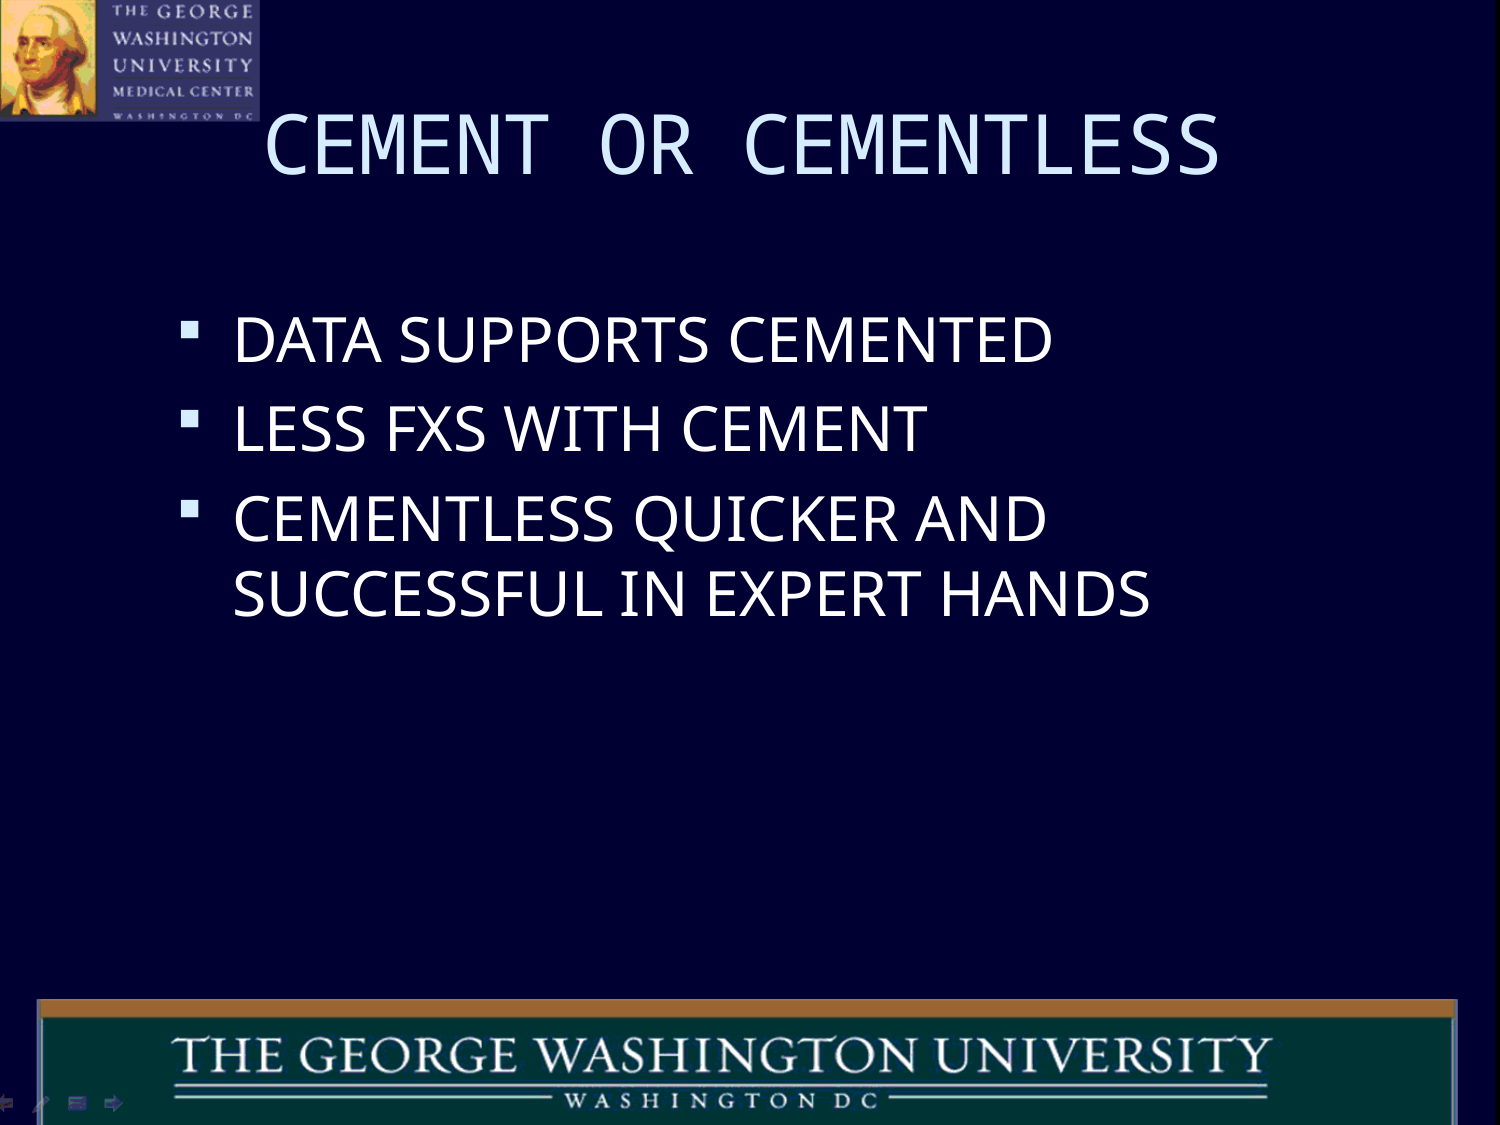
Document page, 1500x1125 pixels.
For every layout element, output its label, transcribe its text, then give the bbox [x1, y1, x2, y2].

list DATA SUPPORTS CEMENTED LESS FXS WITH CEMENT CEMENTLESS QUICKER AND SUCCESSFUL IN EXPERT HANDS [150, 292, 1425, 1043]
title CEMENT OR CEMENTLESS [150, 83, 1425, 234]
picture [0, 0, 1500, 1125]
